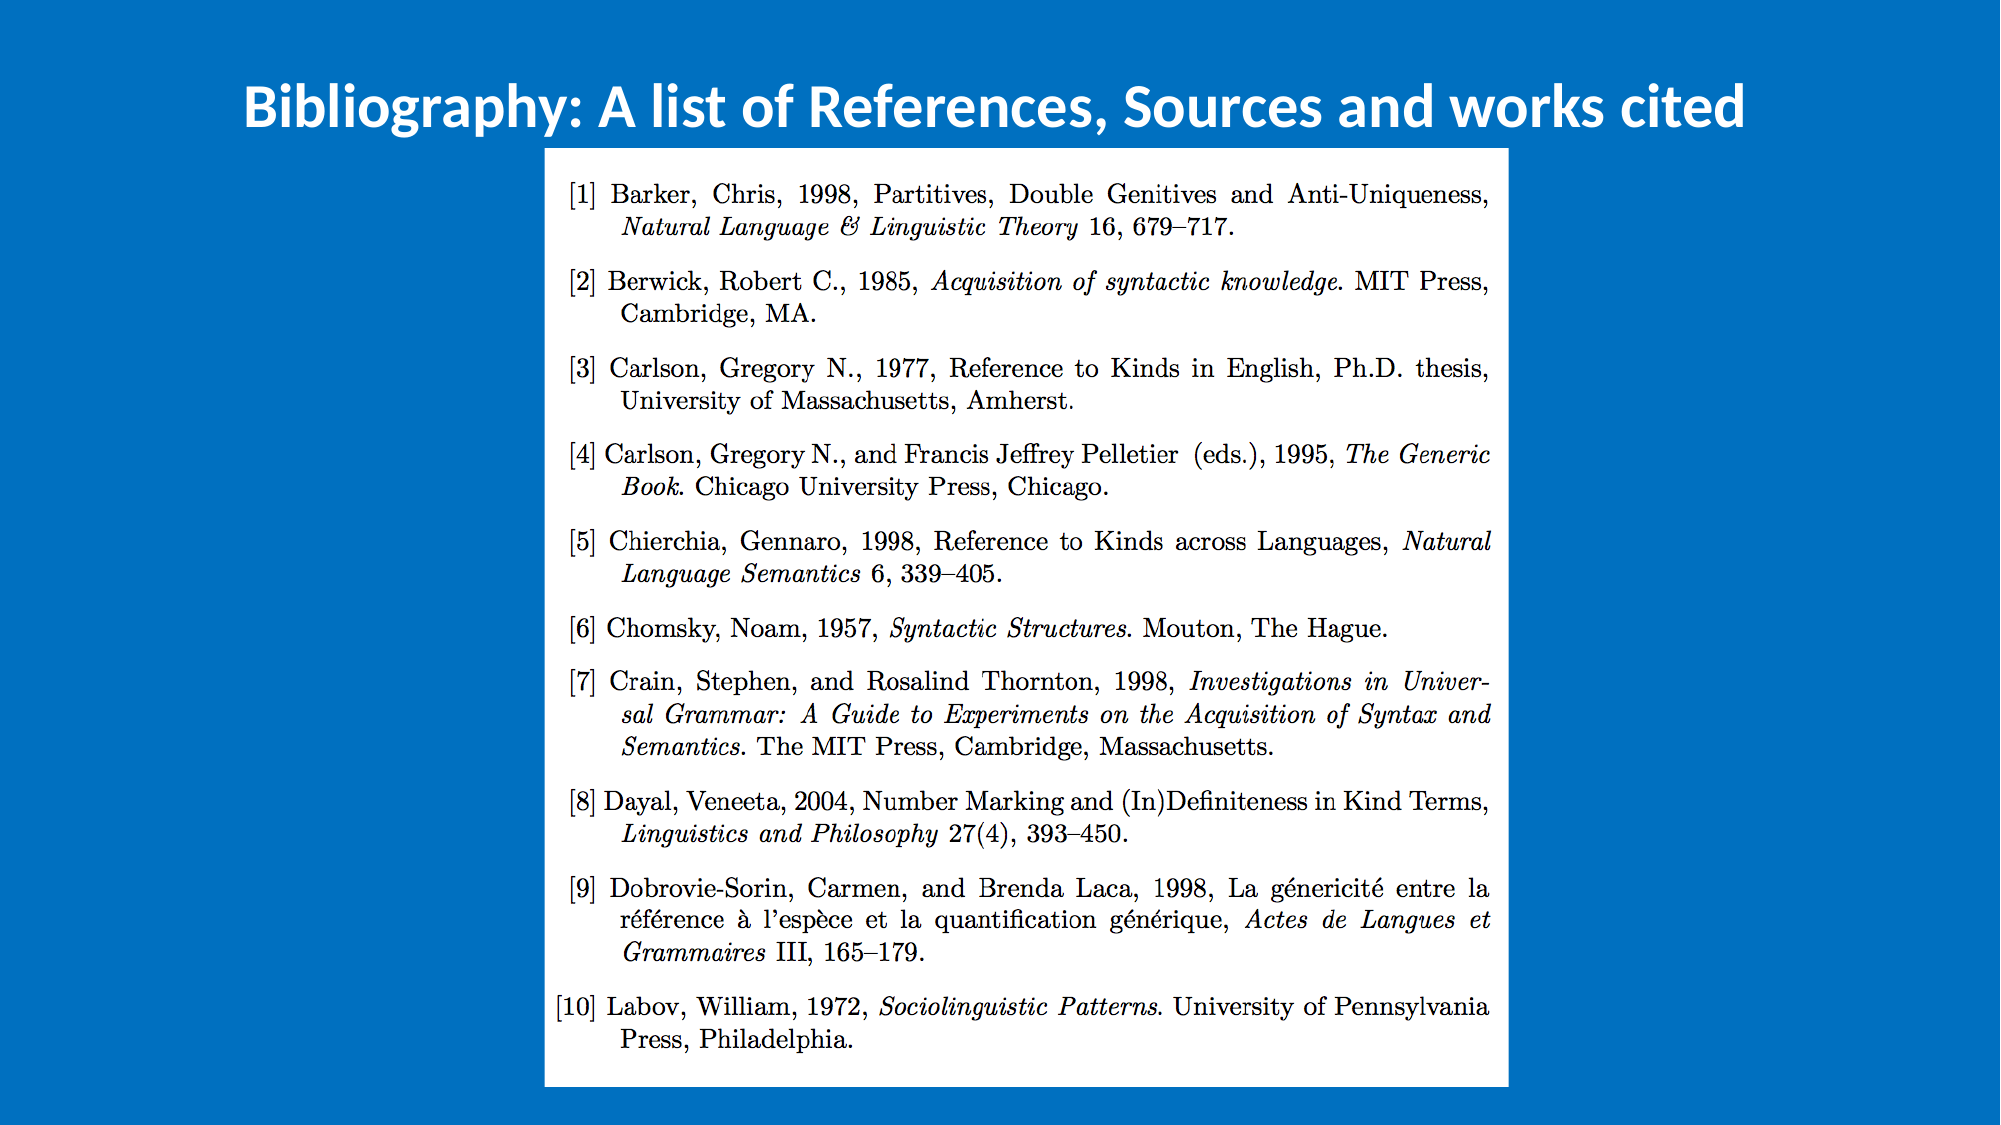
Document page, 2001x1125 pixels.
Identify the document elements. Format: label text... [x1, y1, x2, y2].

text_box Bibliography: A list of References, Sources and works cited [228, 57, 1772, 147]
picture [544, 147, 1509, 1087]
